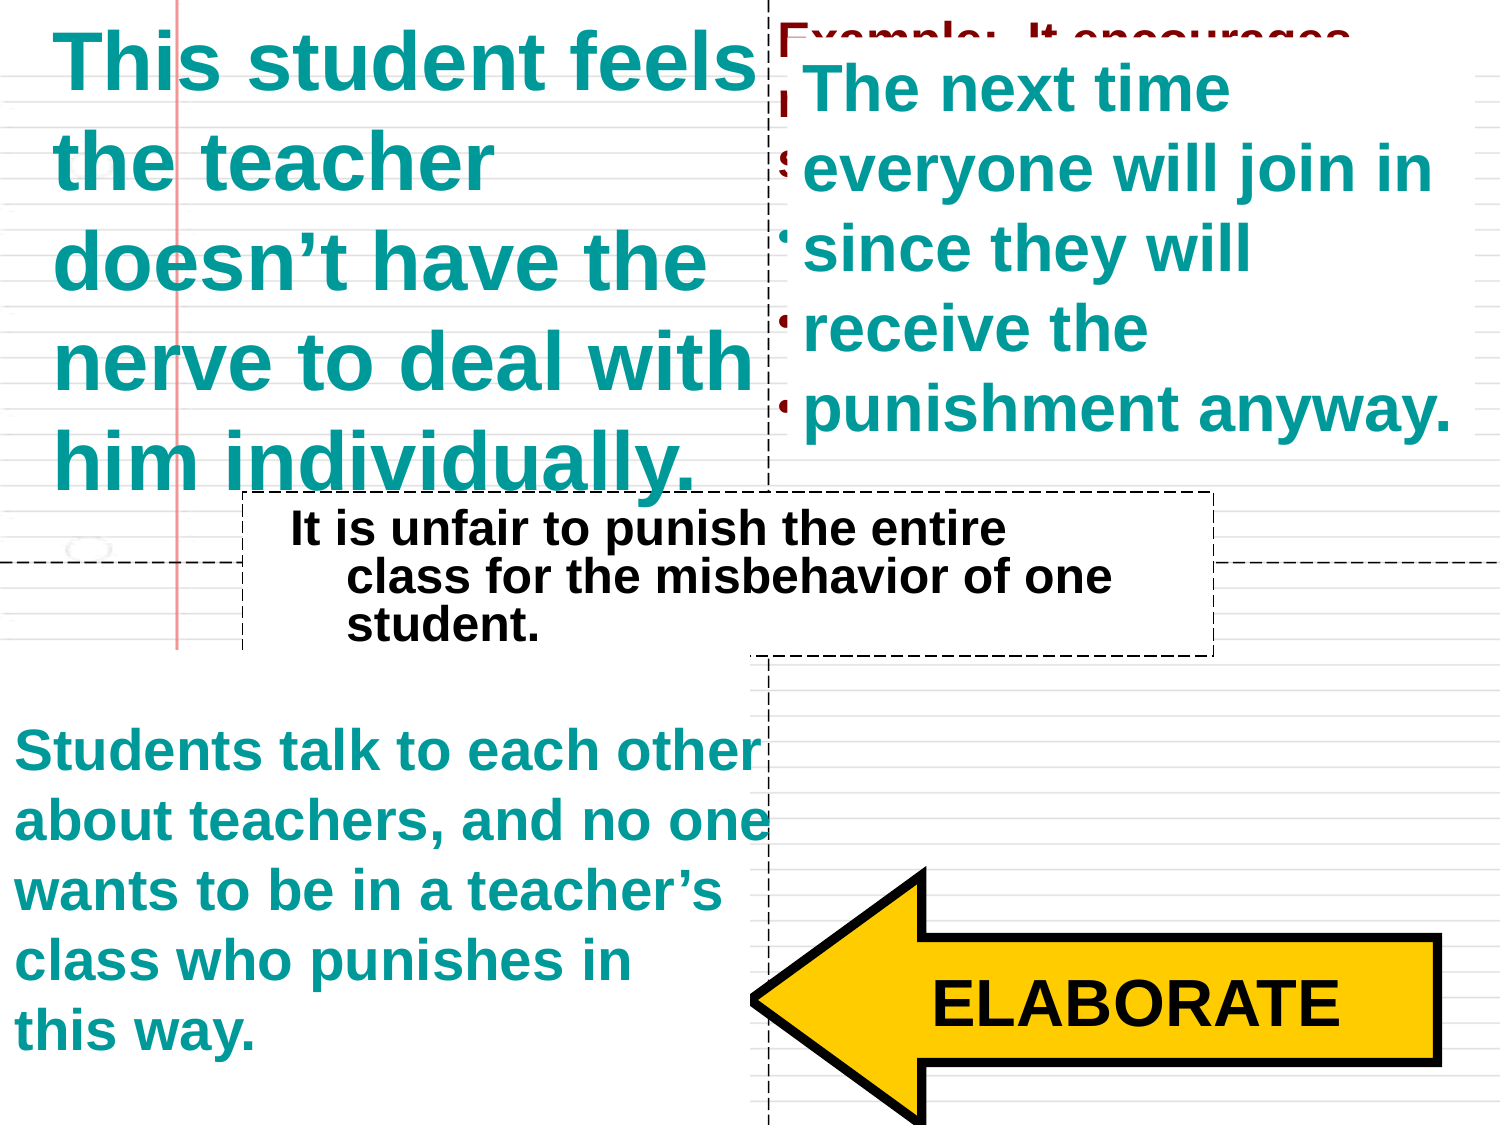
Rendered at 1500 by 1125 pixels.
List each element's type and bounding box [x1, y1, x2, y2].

text_box [0, 0, 1500, 1125]
